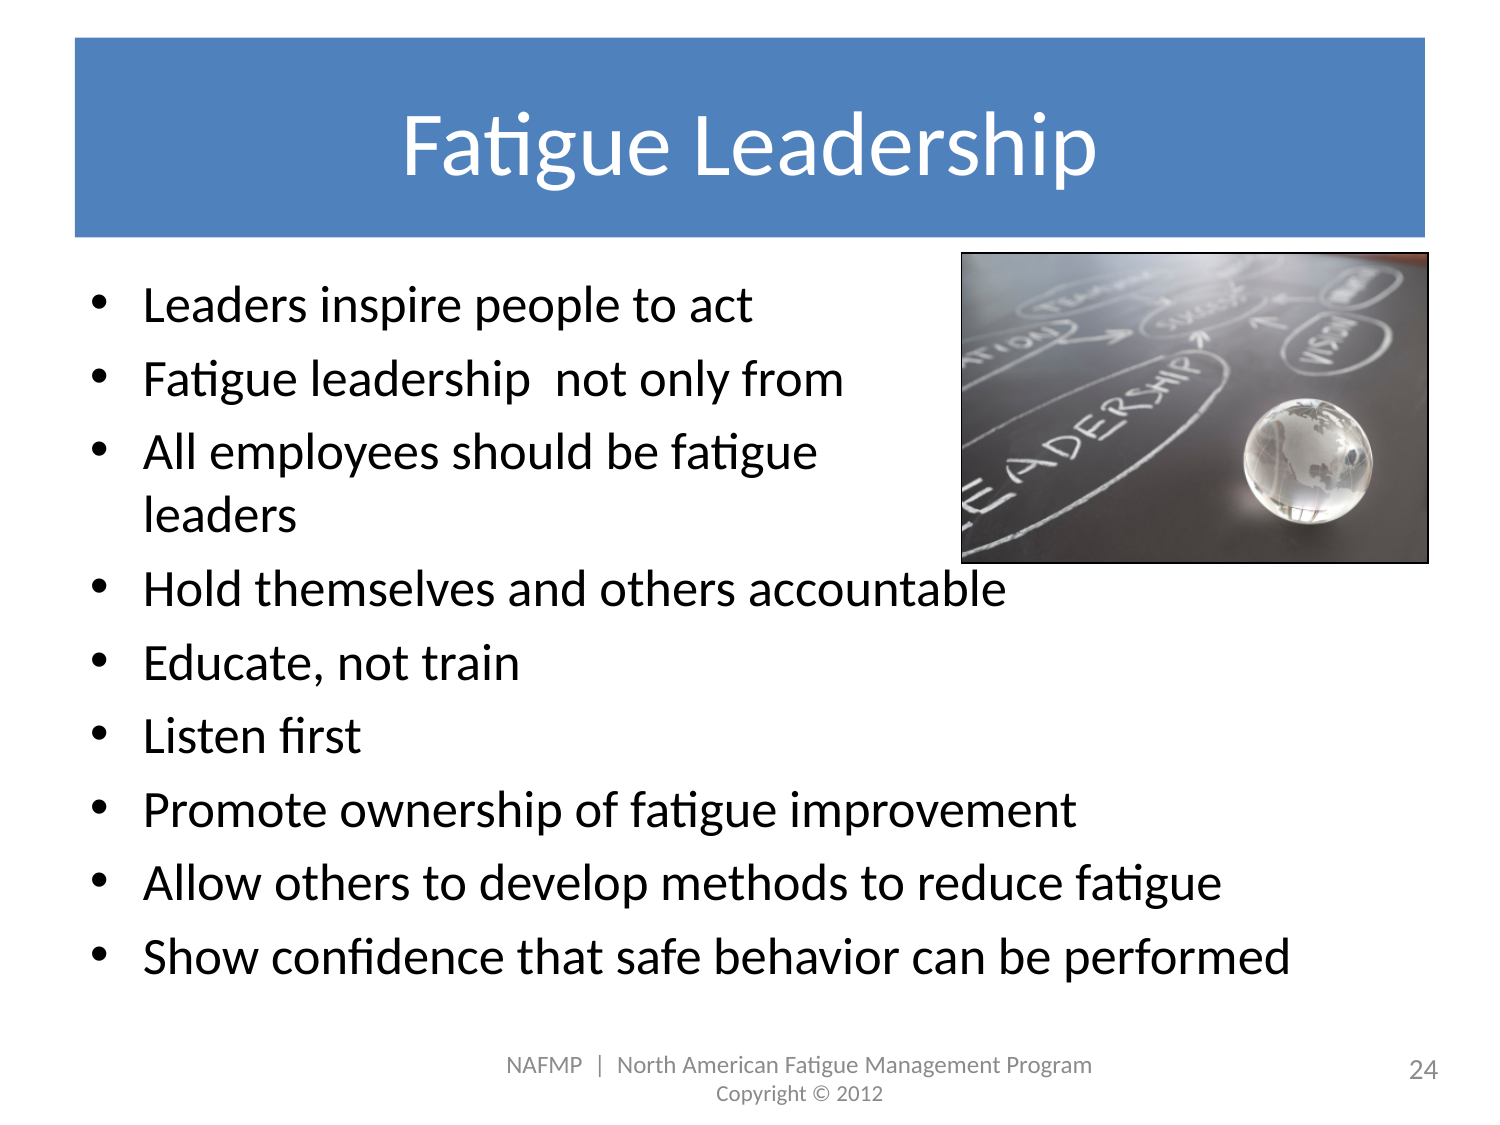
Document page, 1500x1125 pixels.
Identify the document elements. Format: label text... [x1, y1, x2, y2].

picture [962, 253, 1428, 563]
title Fatigue Leadership [75, 45, 1425, 233]
list Leaders inspire people to act Fatigue leadership not only from management All employees should be fatigue management leaders Hold themselves and others accountable Educate, not train Listen first Promote ownership of fatigue improvement Allow others to develop methods to reduce fatigue Show confidence that safe behavior can be performed [75, 262, 1425, 1005]
